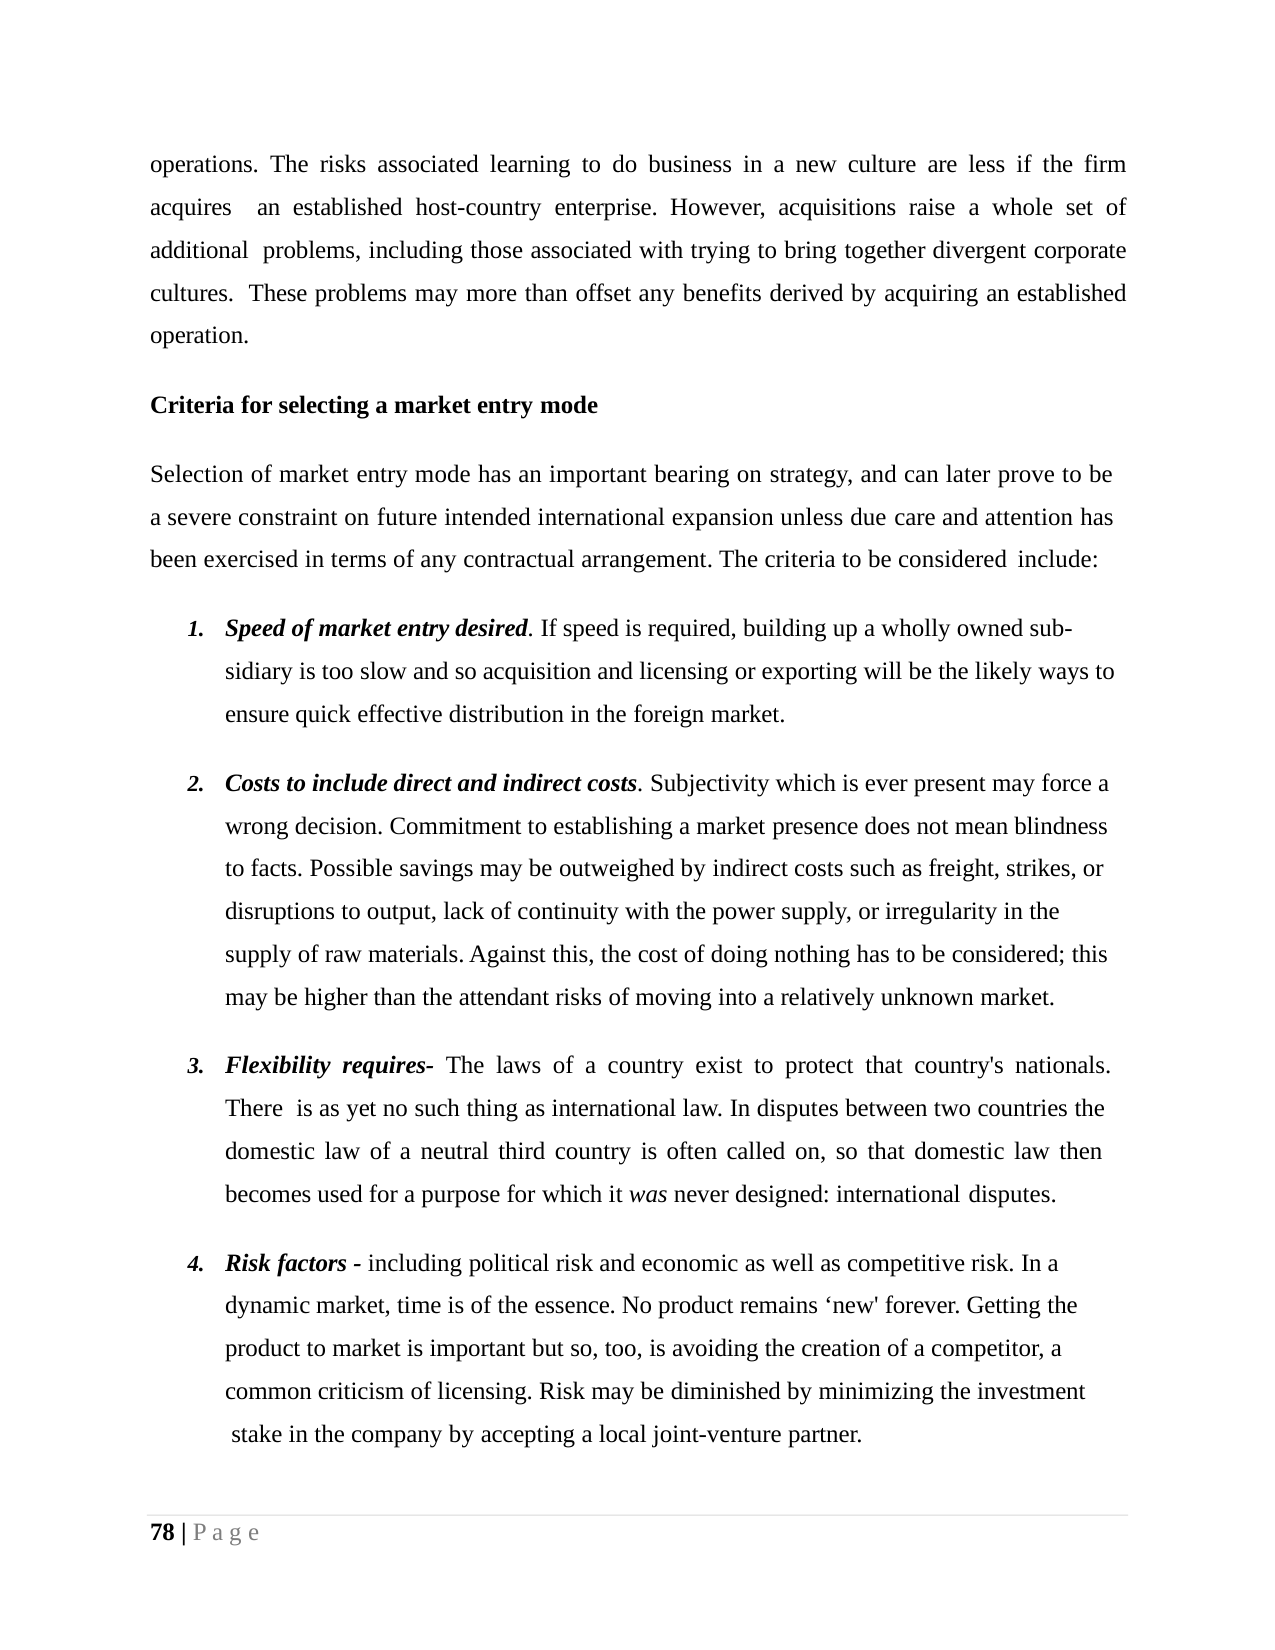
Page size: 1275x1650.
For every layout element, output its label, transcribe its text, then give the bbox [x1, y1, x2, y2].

text_box 78 | P a g e [143, 1516, 275, 1575]
text_box operations. The risks associated learning to do business in a new culture are less if the firm acquires an established host-country enterprise. However, acquisitions raise a whole set of additional problems, including those associated with trying to bring together divergent corporate cultures. These problems may more than offset any benefits derived by acquiring an established operation. Criteria for selecting a market entry mode Selection of market entry mode has an important bearing on strategy, and can later prove to be a severe constraint on future intended international expansion unless due care and attention has been exercised in terms of any contractual arrangement. The criteria to be considered include: Speed of market entry desired. If speed is required, building up a wholly owned sub- sidiary is too slow and so acquisition and licensing or exporting will be the likely ways to ensure quick effective distribution in the foreign market. Costs to include direct and indirect costs. Subjectivity which is ever present may force a wrong decision. Commitment to establishing a market presence does not mean blindness to facts. Possible savings may be outweighed by indirect costs such as freight, strikes, or disruptions to output, lack of continuity with the power supply, or irregularity in the supply of raw materials. Against this, the cost of doing nothing has to be considered; this may be higher than the attendant risks of moving into a relatively unknown market. Flexibility requires- The laws of a country exist to protect that country's nationals. There is as yet no such thing as international law. In disputes between two countries the domestic law of a neutral third country is often called on, so that domestic law then becomes used for a purpose for which it was never designed: international disputes. Risk factors - including political risk and economic as well as competitive risk. In a dynamic market, time is of the essence. No product remains ‘new' forever. Getting the product to market is important but so, too, is avoiding the creation of a competitor, a common criticism of licensing. Risk may be diminished by minimizing the investment stake in the company by accepting a local joint-venture partner. [147, 132, 1128, 1448]
